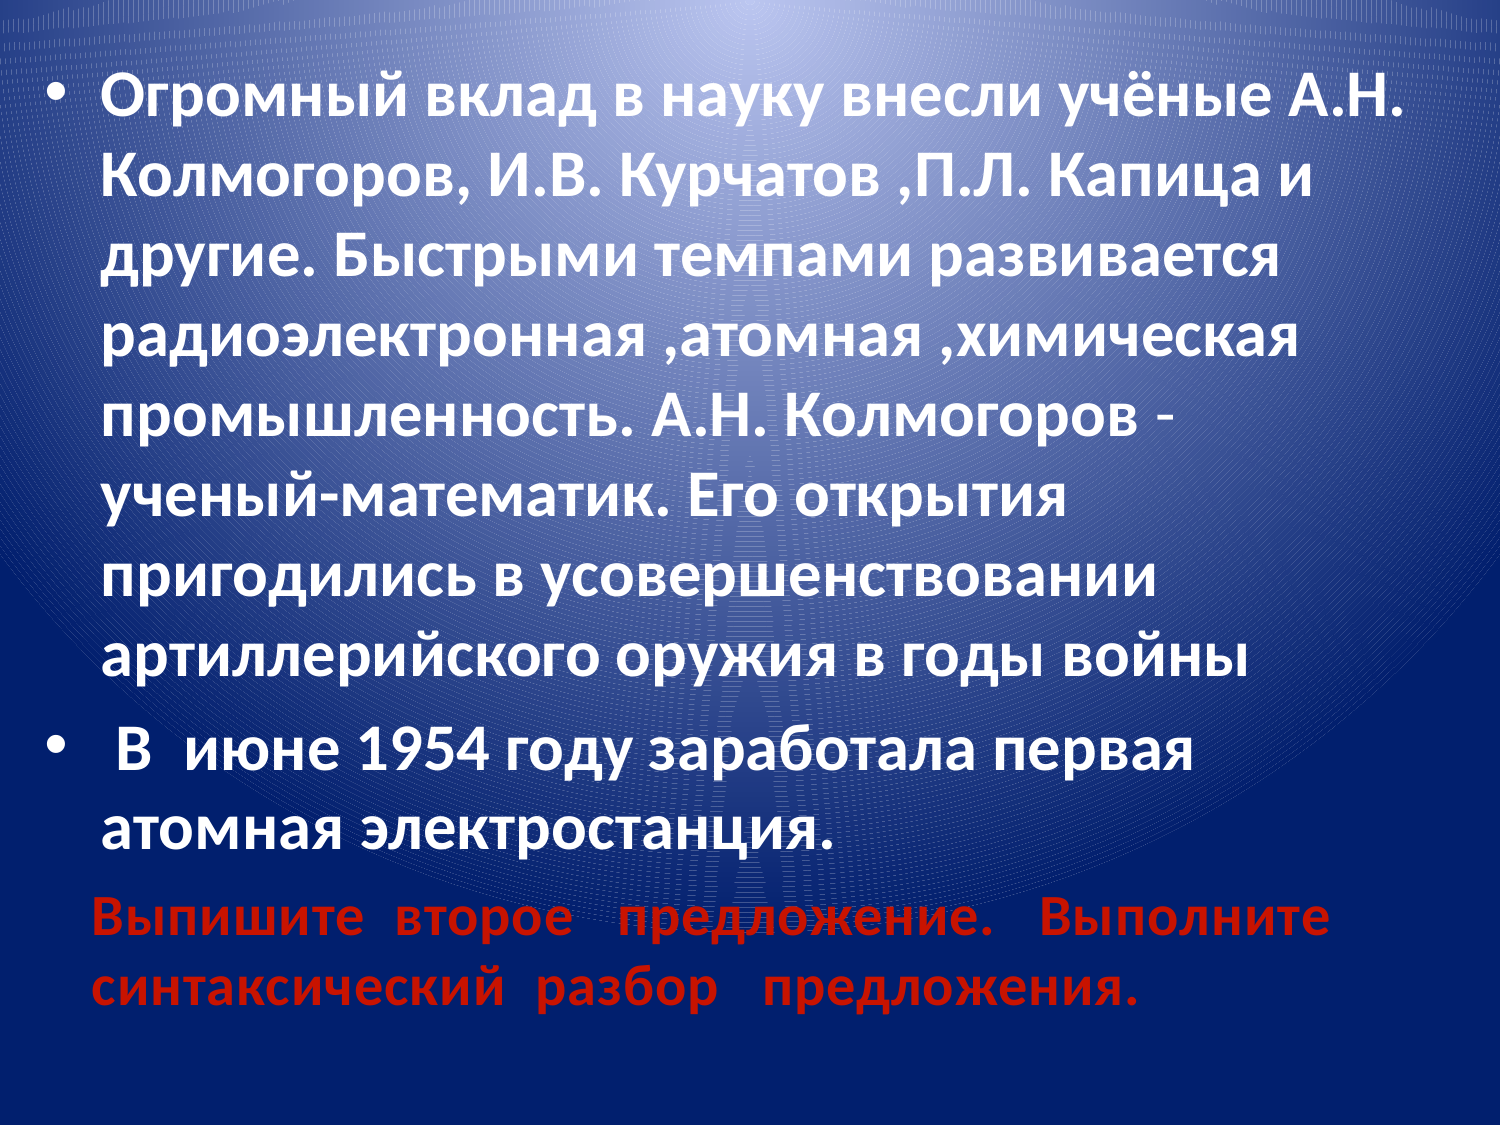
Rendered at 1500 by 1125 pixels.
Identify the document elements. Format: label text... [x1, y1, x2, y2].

list Огромный вклад в науку внесли учёные А.Н. Колмогоров, И.В. Курчатов ,П.Л. Капица и другие. Быстрыми темпами развивается радиоэлектронная ,атомная ,химическая промышленность. А.Н. Колмогоров -ученый-математик. Его открытия пригодились в усовершенствовании артиллерийского оружия в годы войны В июне 1954 году заработала первая атомная электростанция. [29, 42, 1425, 870]
text_box Выпишите второе предложение. Выполните синтаксический разбор предложения. [76, 869, 1471, 1025]
